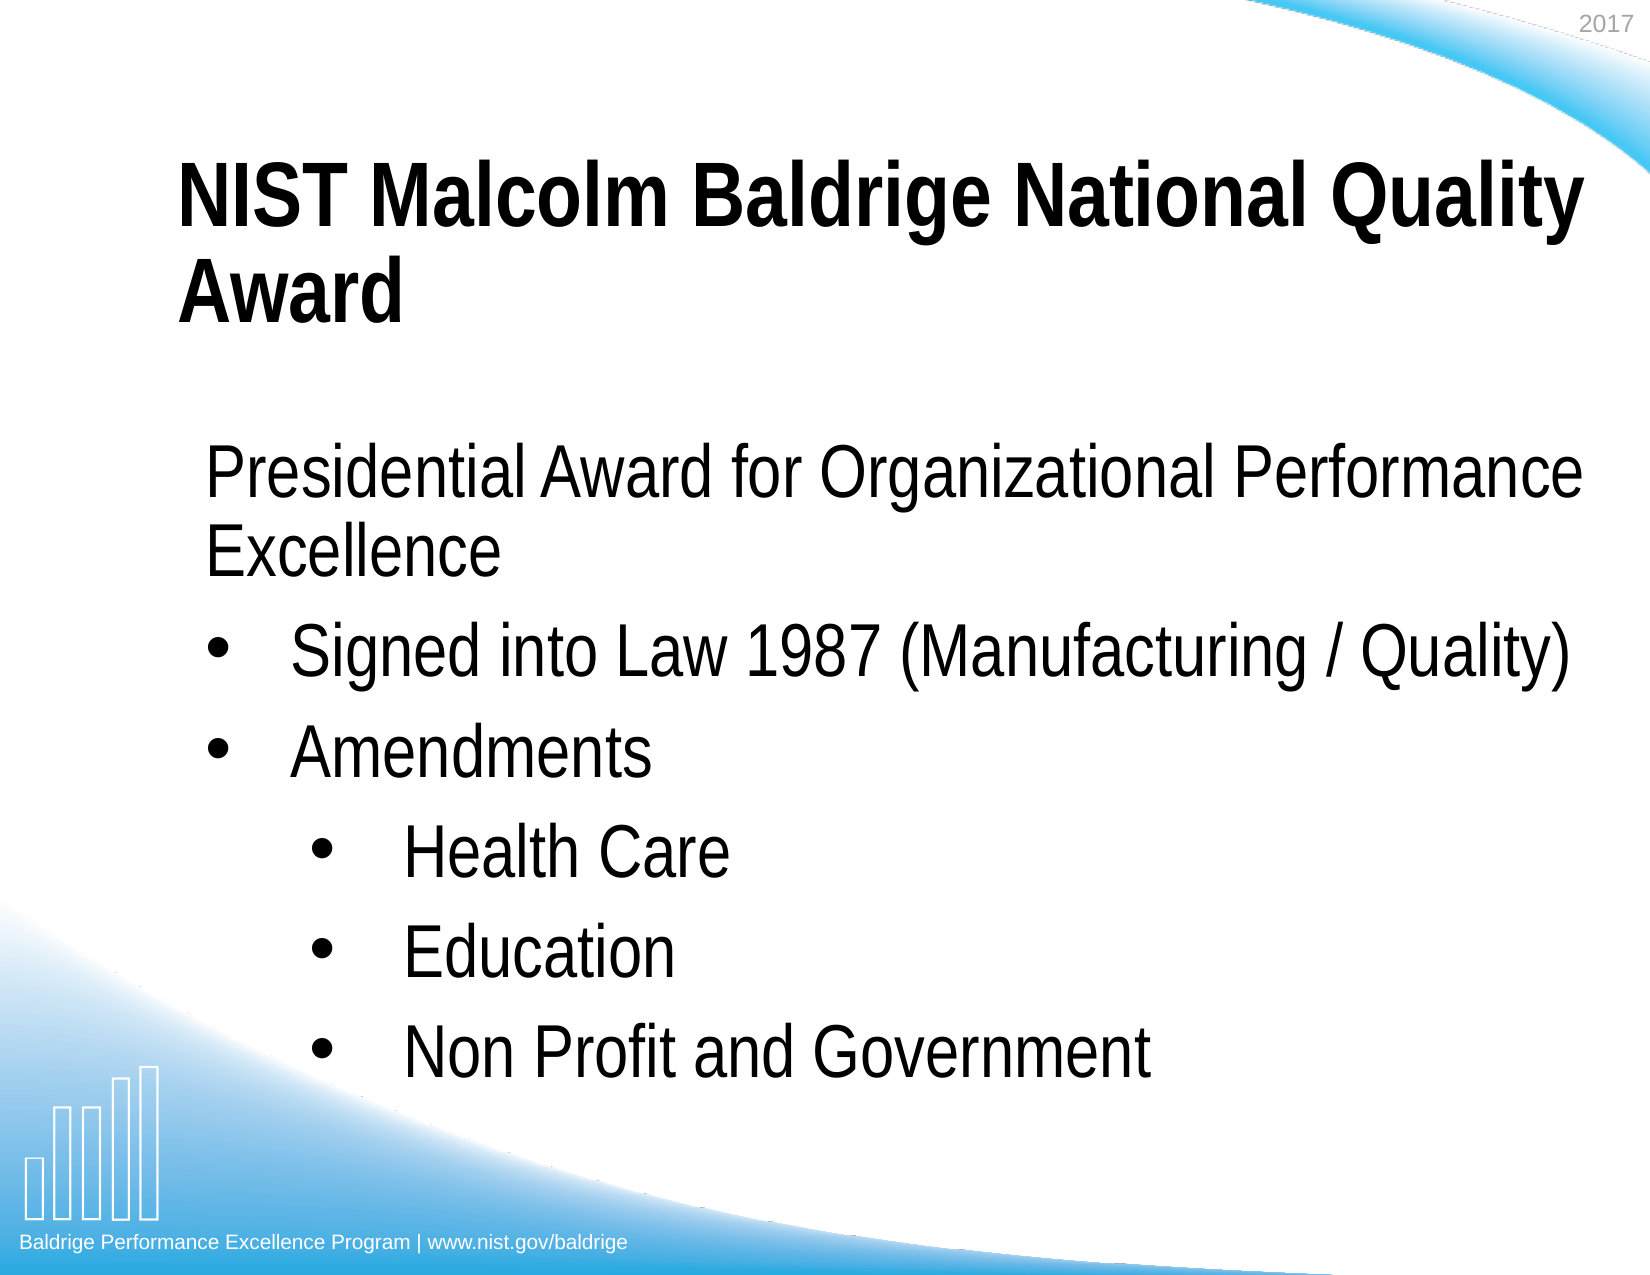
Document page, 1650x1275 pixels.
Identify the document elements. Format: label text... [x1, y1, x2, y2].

list Presidential Award for Organizational Performance Excellence Signed into Law 1987 (Manufacturing / Quality) Amendments Health Care Education Non Profit and Government [190, 425, 1650, 1202]
title NIST Malcolm Baldrige National Quality Award [162, 138, 1623, 352]
